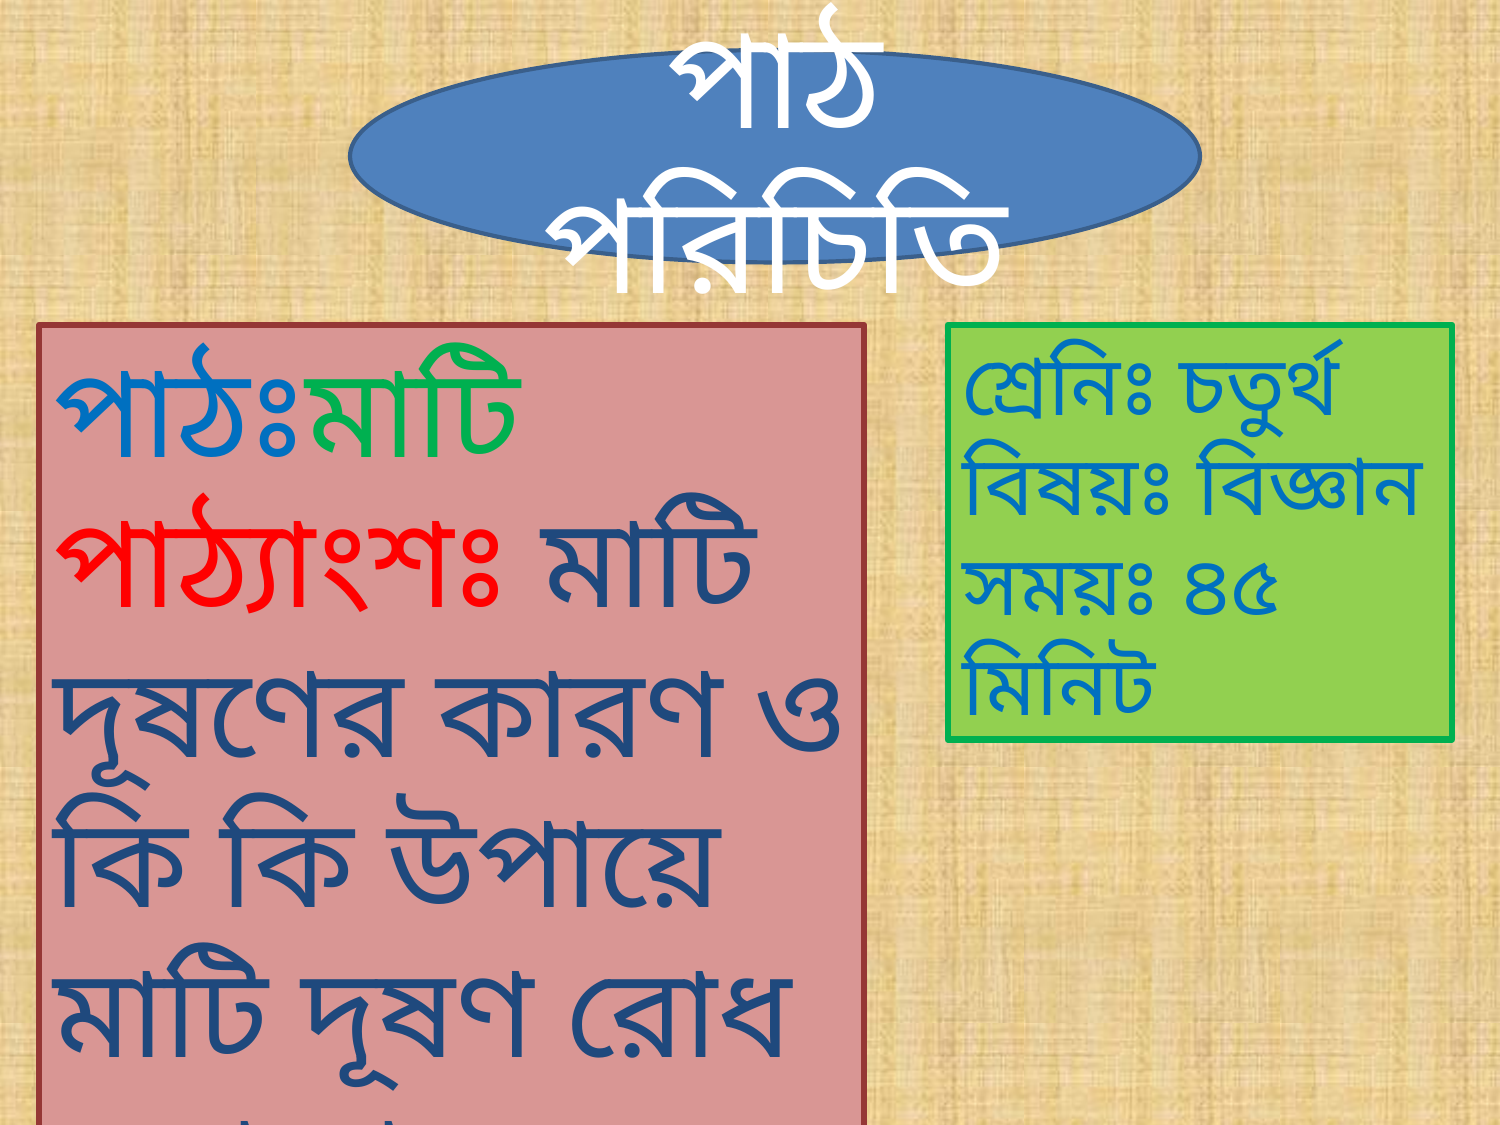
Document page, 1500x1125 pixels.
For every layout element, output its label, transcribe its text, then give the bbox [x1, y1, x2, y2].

text_box শ্রেনিঃ চতুর্থ বিষয়ঃ বিজ্ঞান সময়ঃ ৪৫ মিনিট [947, 324, 1453, 740]
text_box পাঠঃমাটি পাঠ্যাংশঃ মাটি দূষণের কারণ ও কি কি উপায়ে মাটি দূষণ রোধ করা যায়। [39, 324, 865, 1125]
text_box পাঠ পরিচিতি [347, 47, 1203, 265]
picture [0, 0, 1500, 1125]
